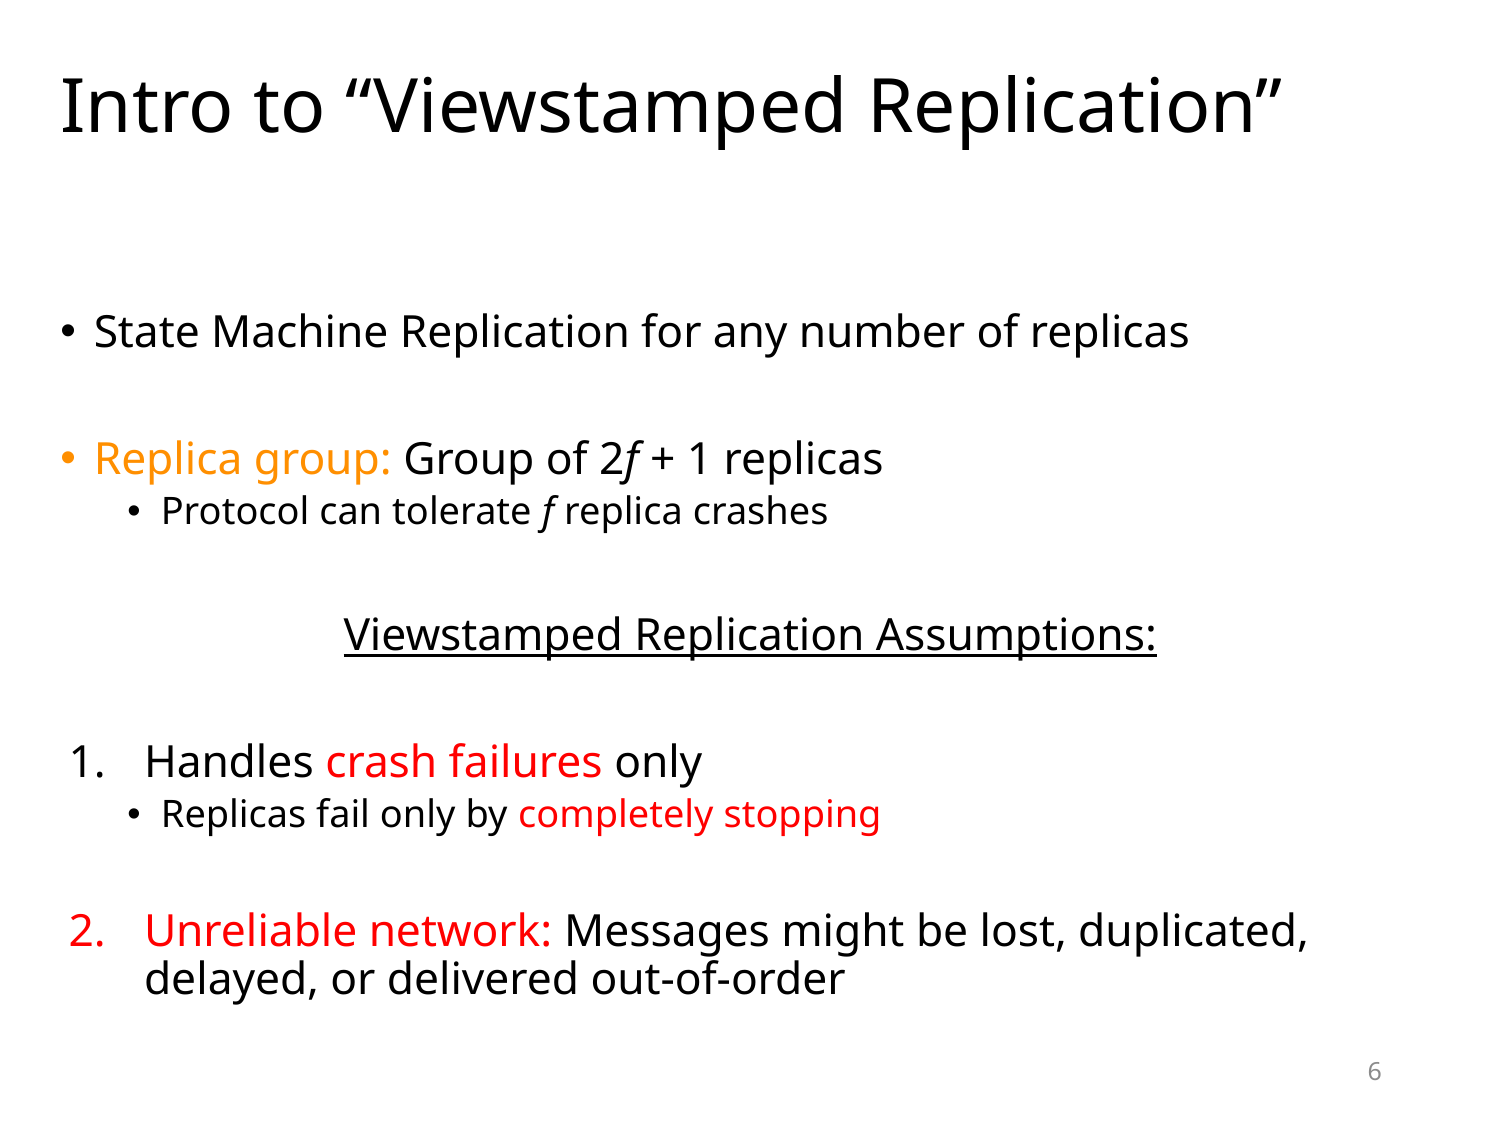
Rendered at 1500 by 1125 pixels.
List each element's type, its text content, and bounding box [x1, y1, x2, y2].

slide_number 6 [1059, 1042, 1397, 1103]
list State Machine Replication for any number of replicas Replica group: Group of 2f + 1 replicas Protocol can tolerate f replica crashes Viewstamped Replication Assumptions: Handles crash failures only Replicas fail only by completely stopping Unreliable network: Messages might be lost, duplicated, delayed, or delivered out-of-order [45, 301, 1456, 1016]
title Intro to “Viewstamped Replication” [45, 0, 1456, 218]
